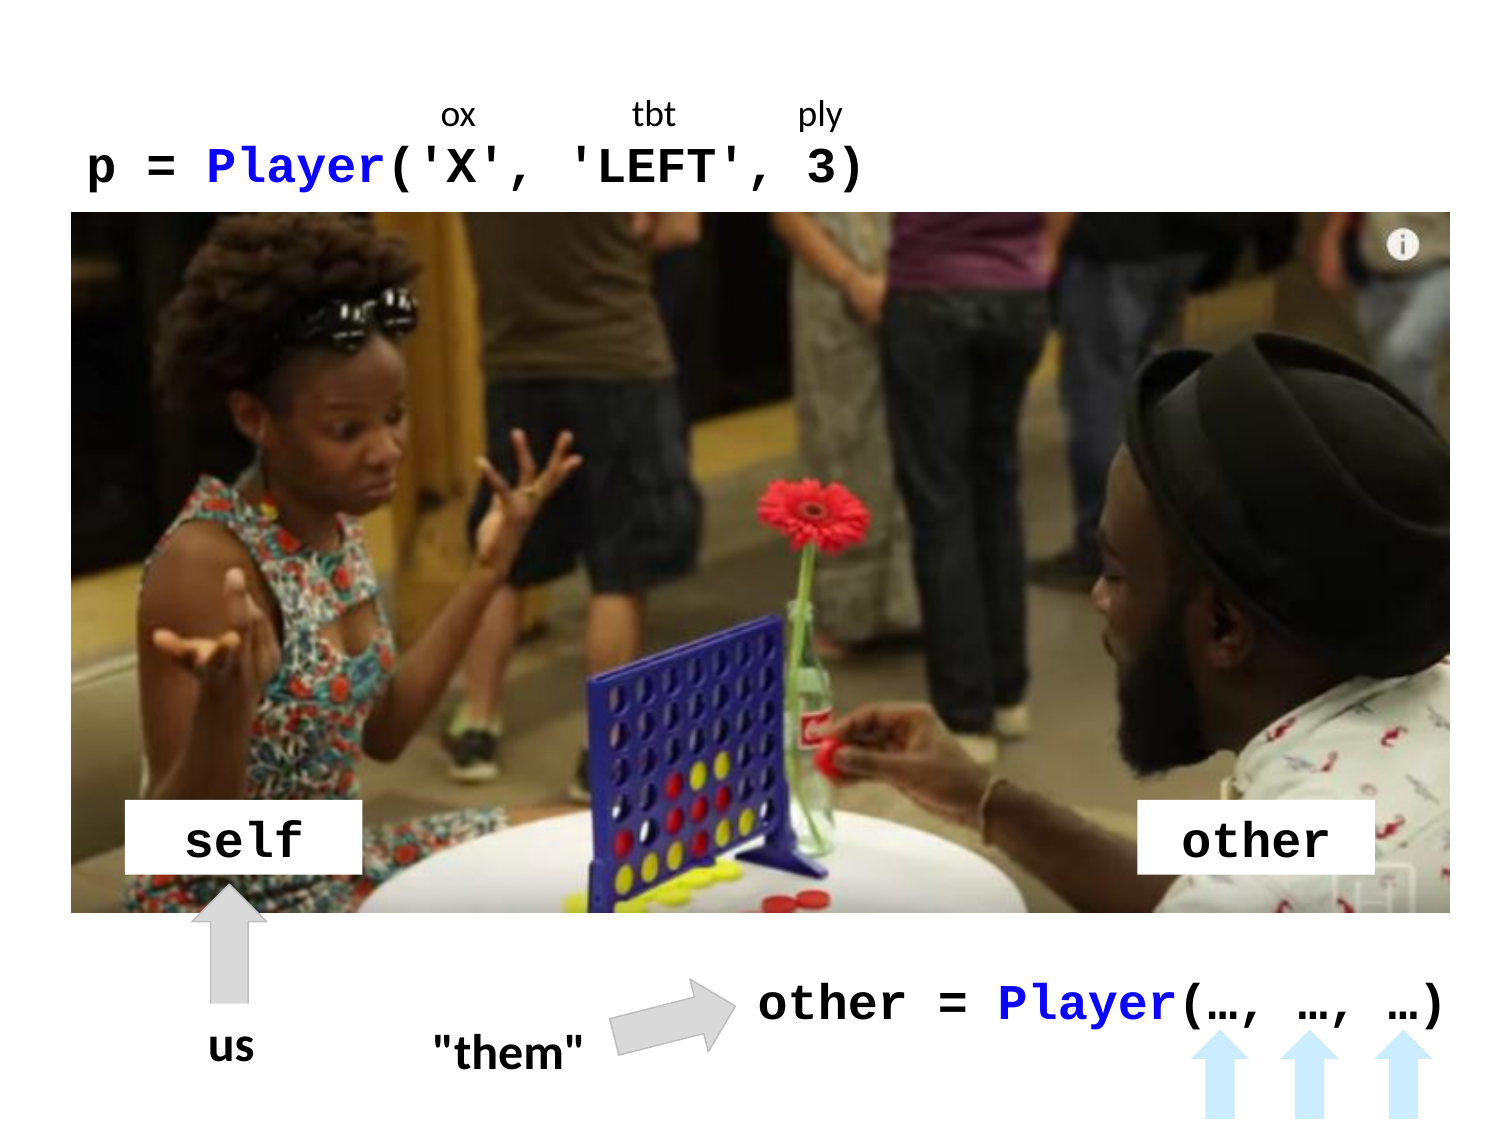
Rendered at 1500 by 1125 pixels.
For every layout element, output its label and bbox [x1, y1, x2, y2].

picture [71, 212, 1451, 913]
text_box [71, 81, 971, 200]
text_box [112, 913, 350, 1079]
text_box [412, 962, 1463, 1119]
